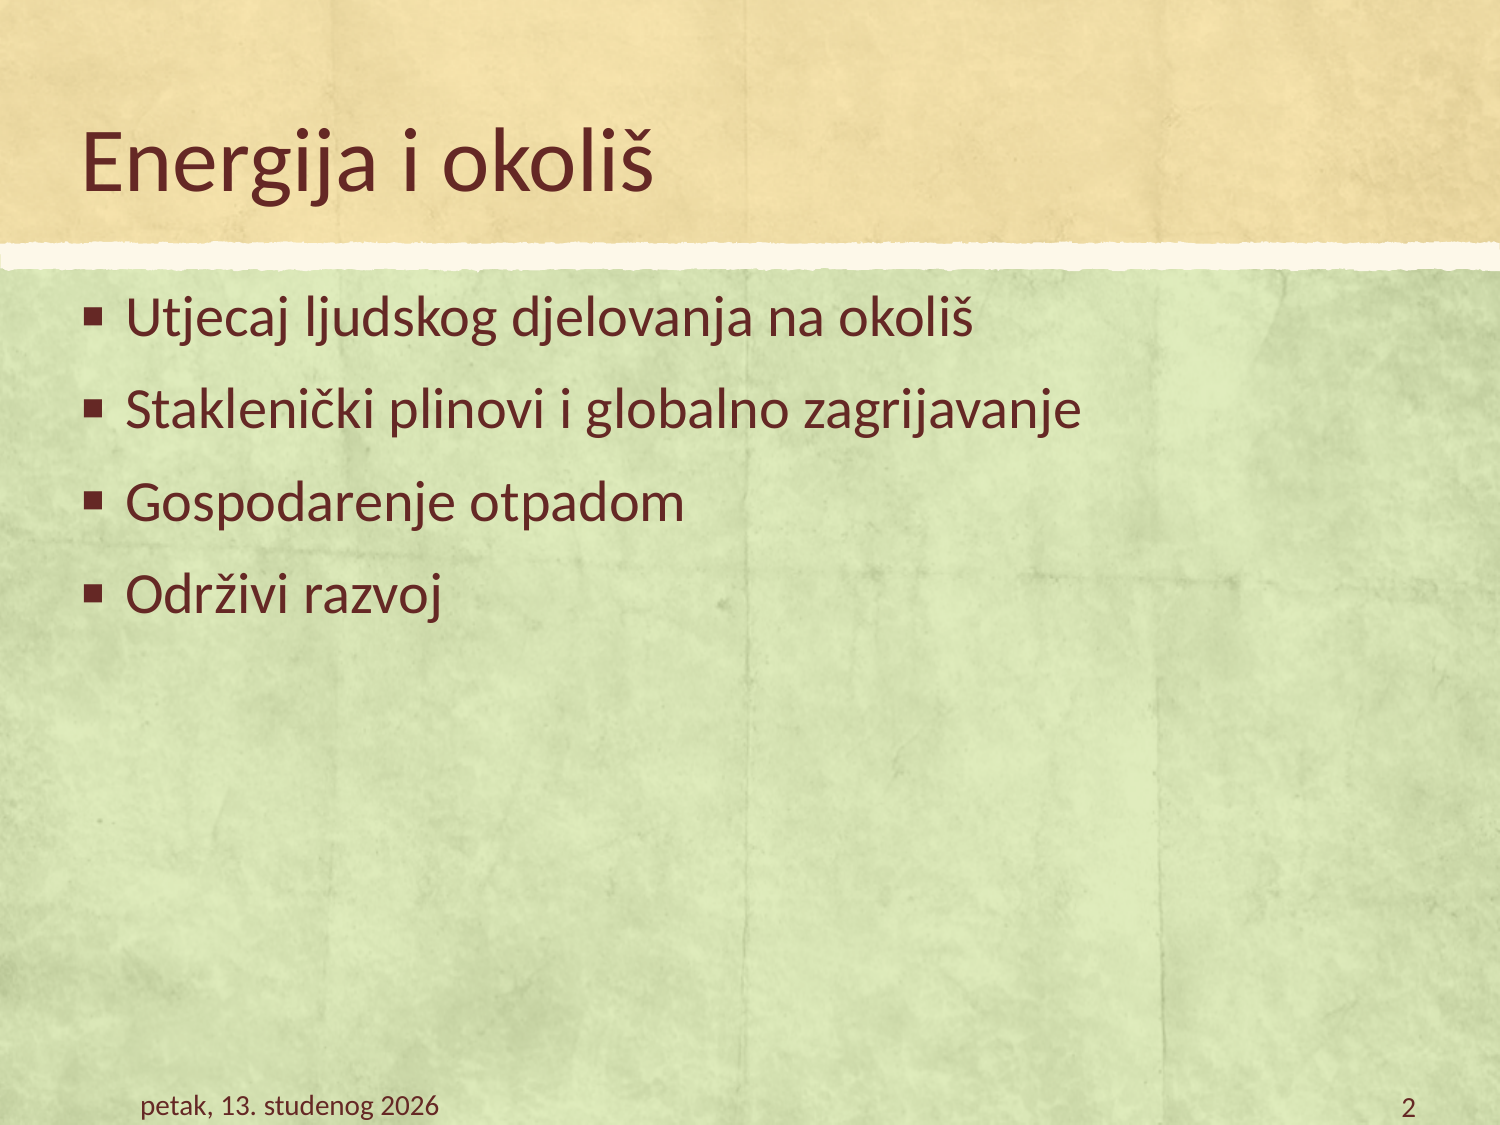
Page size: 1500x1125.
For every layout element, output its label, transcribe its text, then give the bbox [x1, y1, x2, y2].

list Utjecaj ljudskog djelovanja na okoliš Staklenički plinovi i globalno zagrijavanje Gospodarenje otpadom Održivi razvoj [64, 278, 1447, 1047]
slide_number petak, 9. veljača 2018. [64, 1082, 455, 1125]
slide_number 2 [1352, 1086, 1431, 1125]
title Energija i okoliš [64, 31, 1447, 219]
